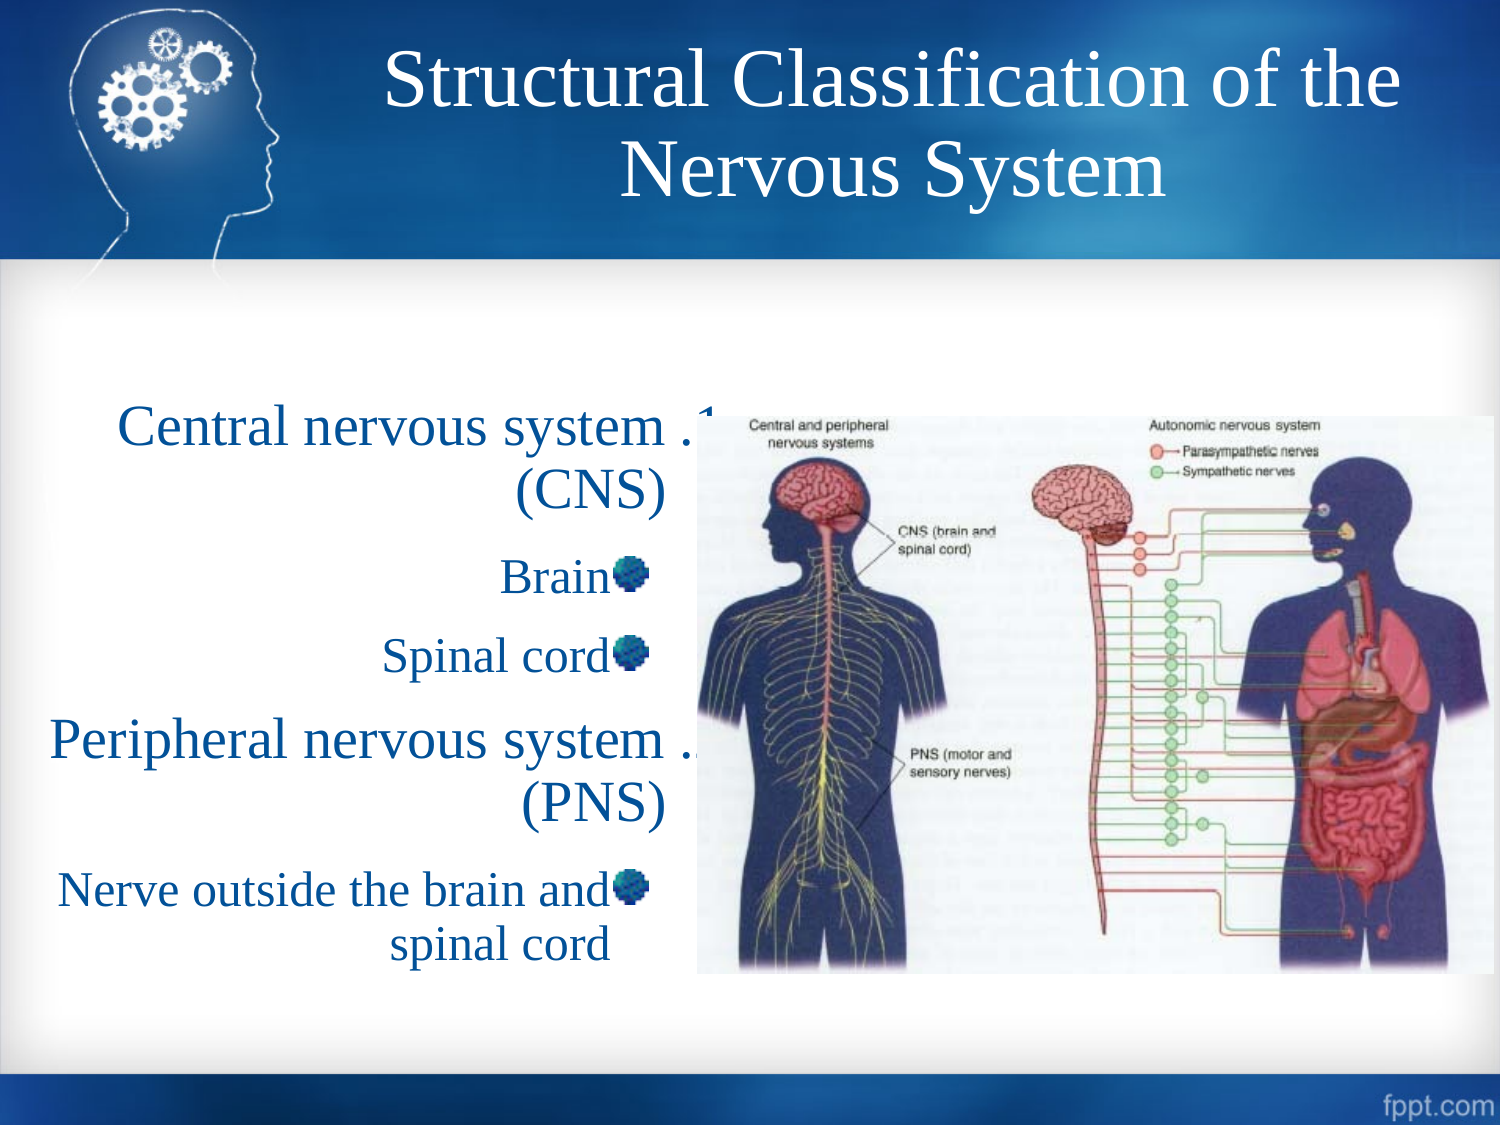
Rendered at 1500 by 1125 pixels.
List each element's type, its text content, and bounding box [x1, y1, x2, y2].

text_box 1. Central nervous system (CNS) Brain Spinal cord 2. Peripheral nervous system (PNS) Nerve outside the brain and spinal cord [11, 387, 739, 979]
text_box Structural Classification of the Nervous System [239, 27, 1500, 223]
picture [0, 0, 1500, 1125]
